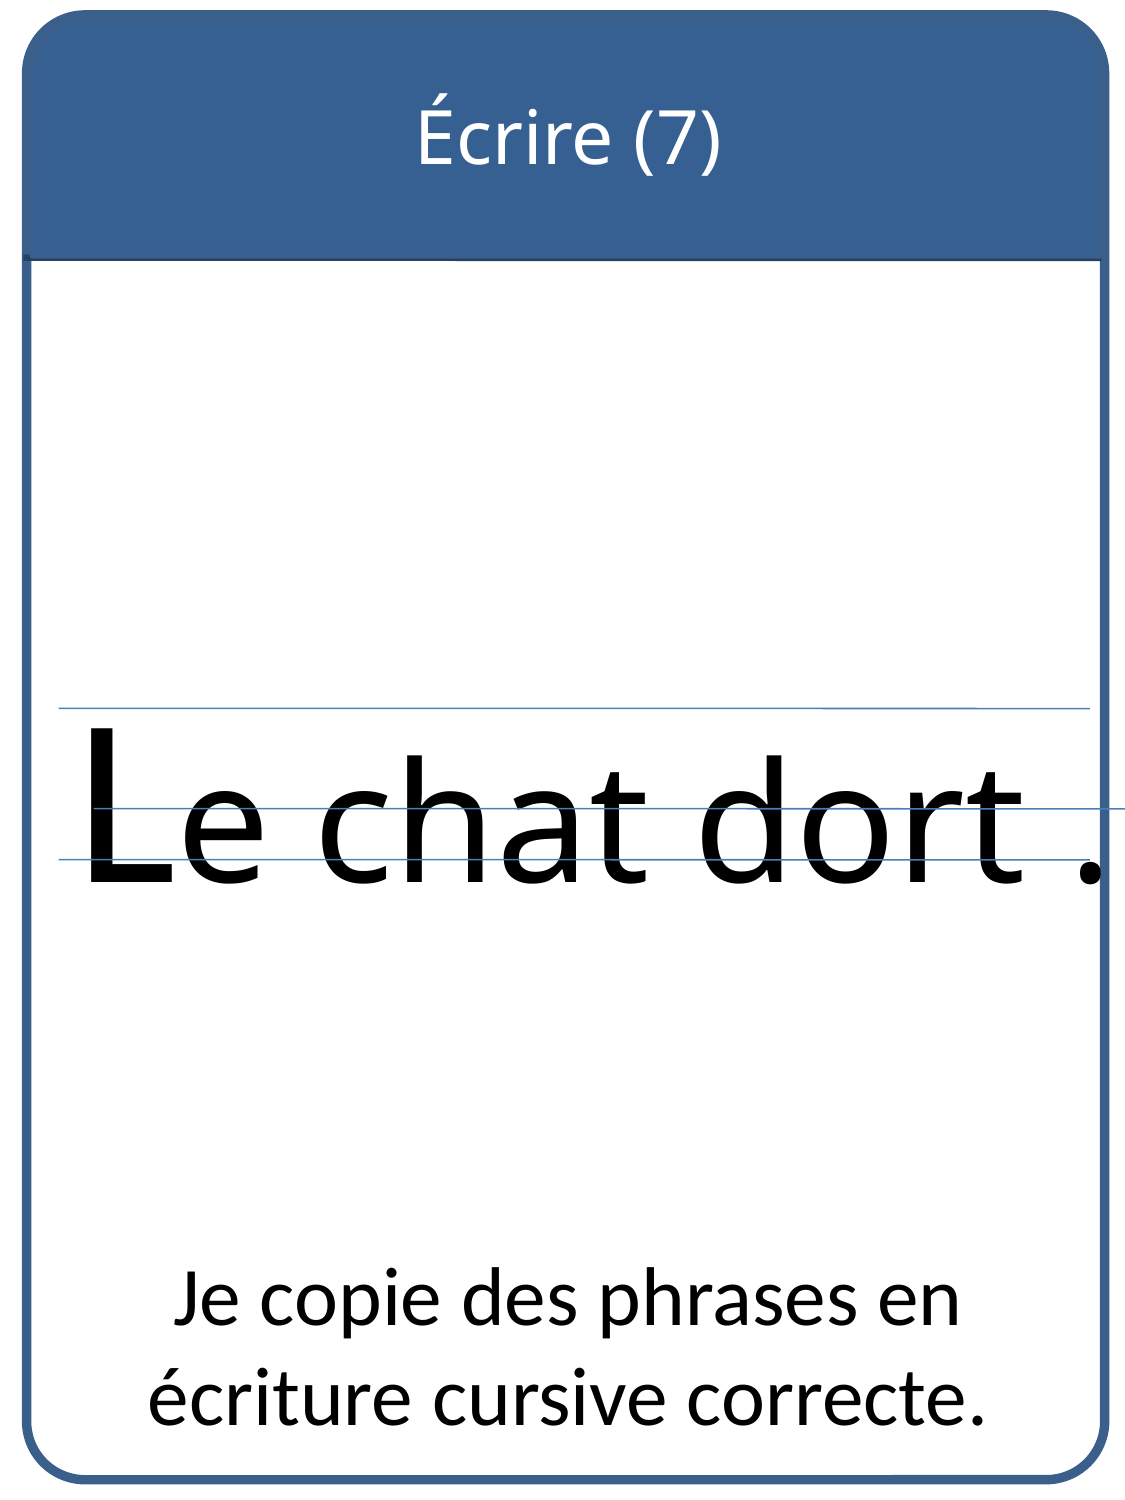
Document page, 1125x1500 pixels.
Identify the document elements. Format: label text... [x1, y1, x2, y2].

text_box Le chat dort . [60, 635, 1125, 939]
list Écrire (7) [58, 35, 1079, 235]
list Je copie des phrases en écriture cursive correcte. [46, 1218, 1090, 1465]
